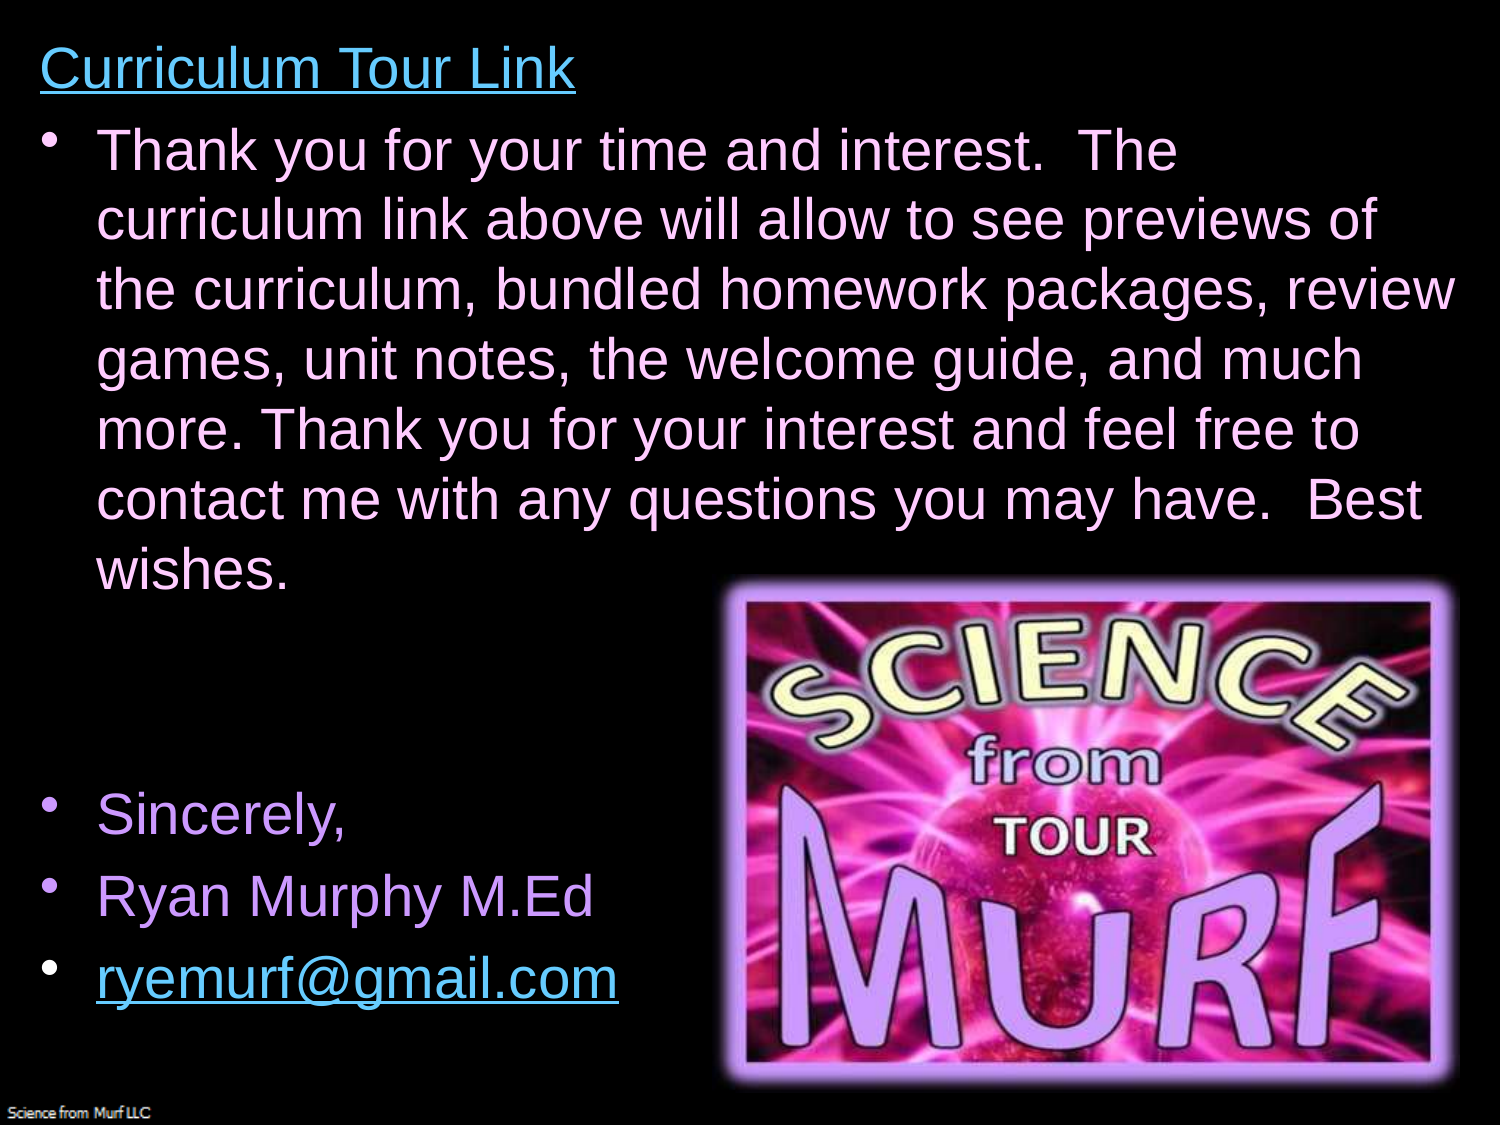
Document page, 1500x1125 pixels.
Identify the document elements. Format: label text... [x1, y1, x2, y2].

picture [2, 1101, 155, 1125]
picture [712, 574, 1460, 1094]
list Curriculum Tour Link Thank you for your time and interest. The curriculum link above will allow to see previews of the curriculum, bundled homework packages, review games, unit notes, the welcome guide, and much more. Thank you for your interest and feel free to contact me with any questions you may have. Best wishes. Sincerely, Ryan Murphy M.Ed ryemurf@gmail.com [24, 22, 1475, 978]
